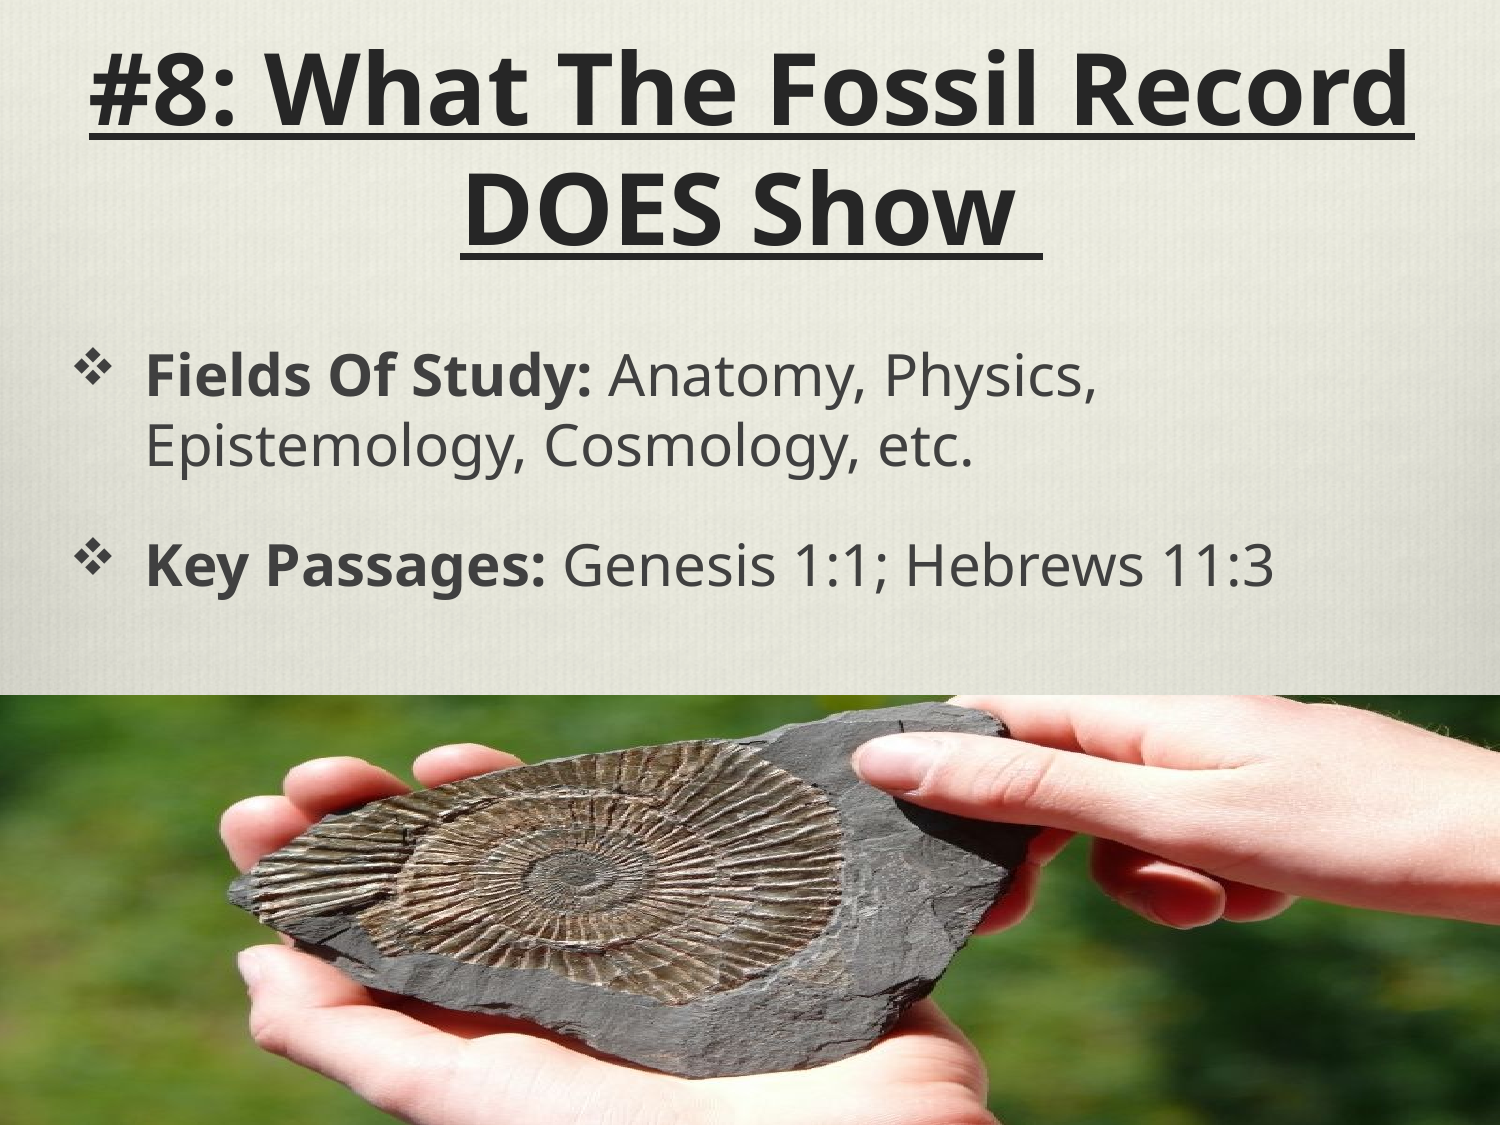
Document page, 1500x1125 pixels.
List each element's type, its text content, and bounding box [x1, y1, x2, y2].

title #8: What The Fossil Record DOES Show [54, 51, 1449, 240]
picture [0, 694, 1500, 1125]
list Fields Of Study: Anatomy, Physics, Epistemology, Cosmology, etc. Key Passages: Genesis 1:1; Hebrews 11:3 [54, 330, 1449, 641]
